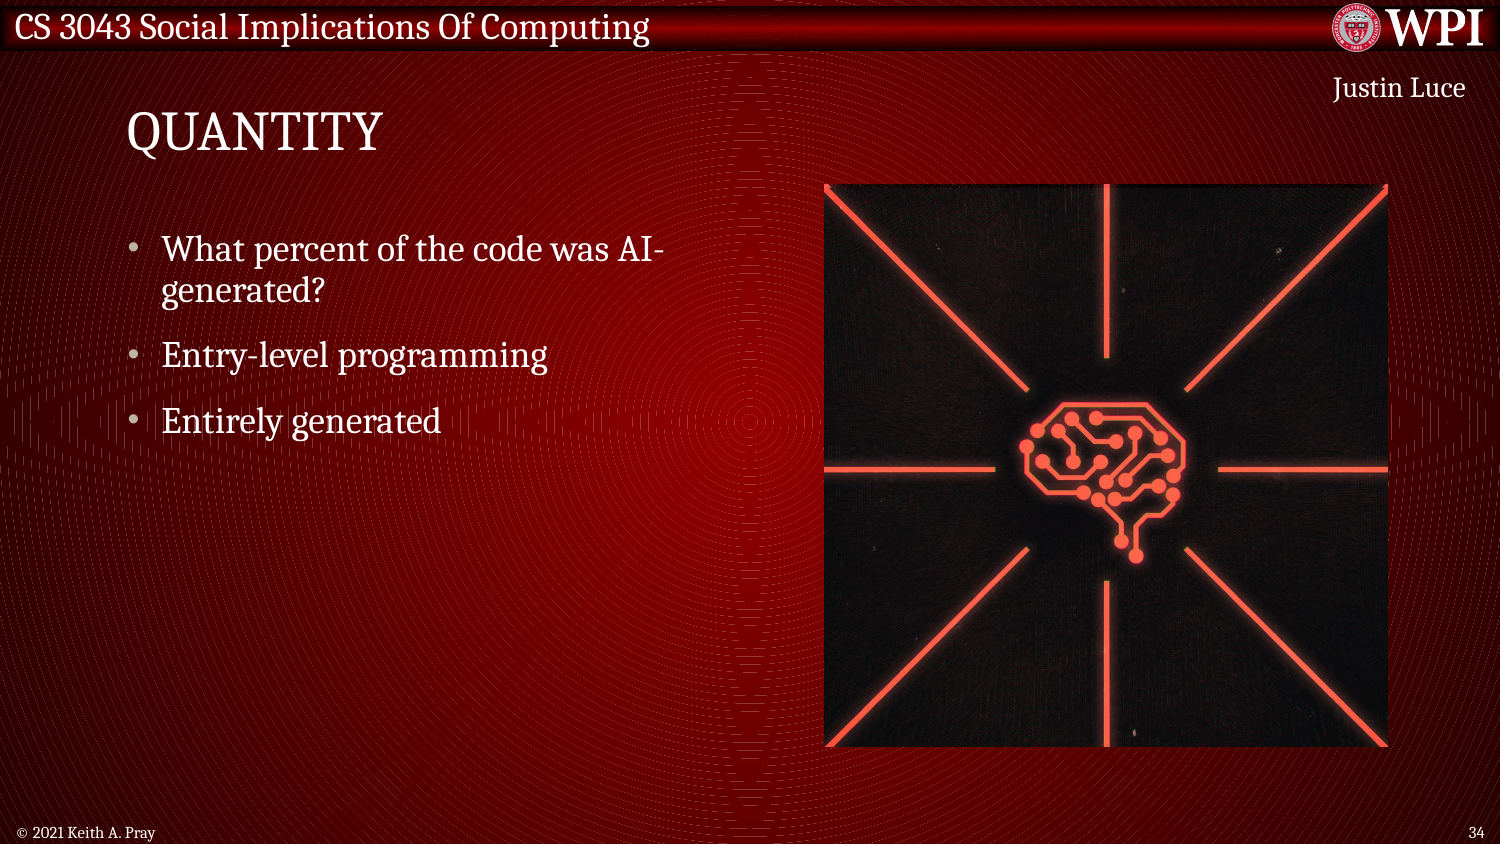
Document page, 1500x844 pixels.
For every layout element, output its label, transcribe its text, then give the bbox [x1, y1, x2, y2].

picture [1332, 3, 1483, 52]
footer © 2021 Keith A. Pray [0, 819, 913, 844]
text_box Justin Luce [1123, 61, 1481, 111]
list What percent of the code was AI-generated? Entry-level programming Entirely generated [112, 221, 725, 772]
slide_number 34 [1397, 819, 1500, 844]
title Quantity [112, 59, 1388, 210]
picture [823, 183, 1388, 748]
